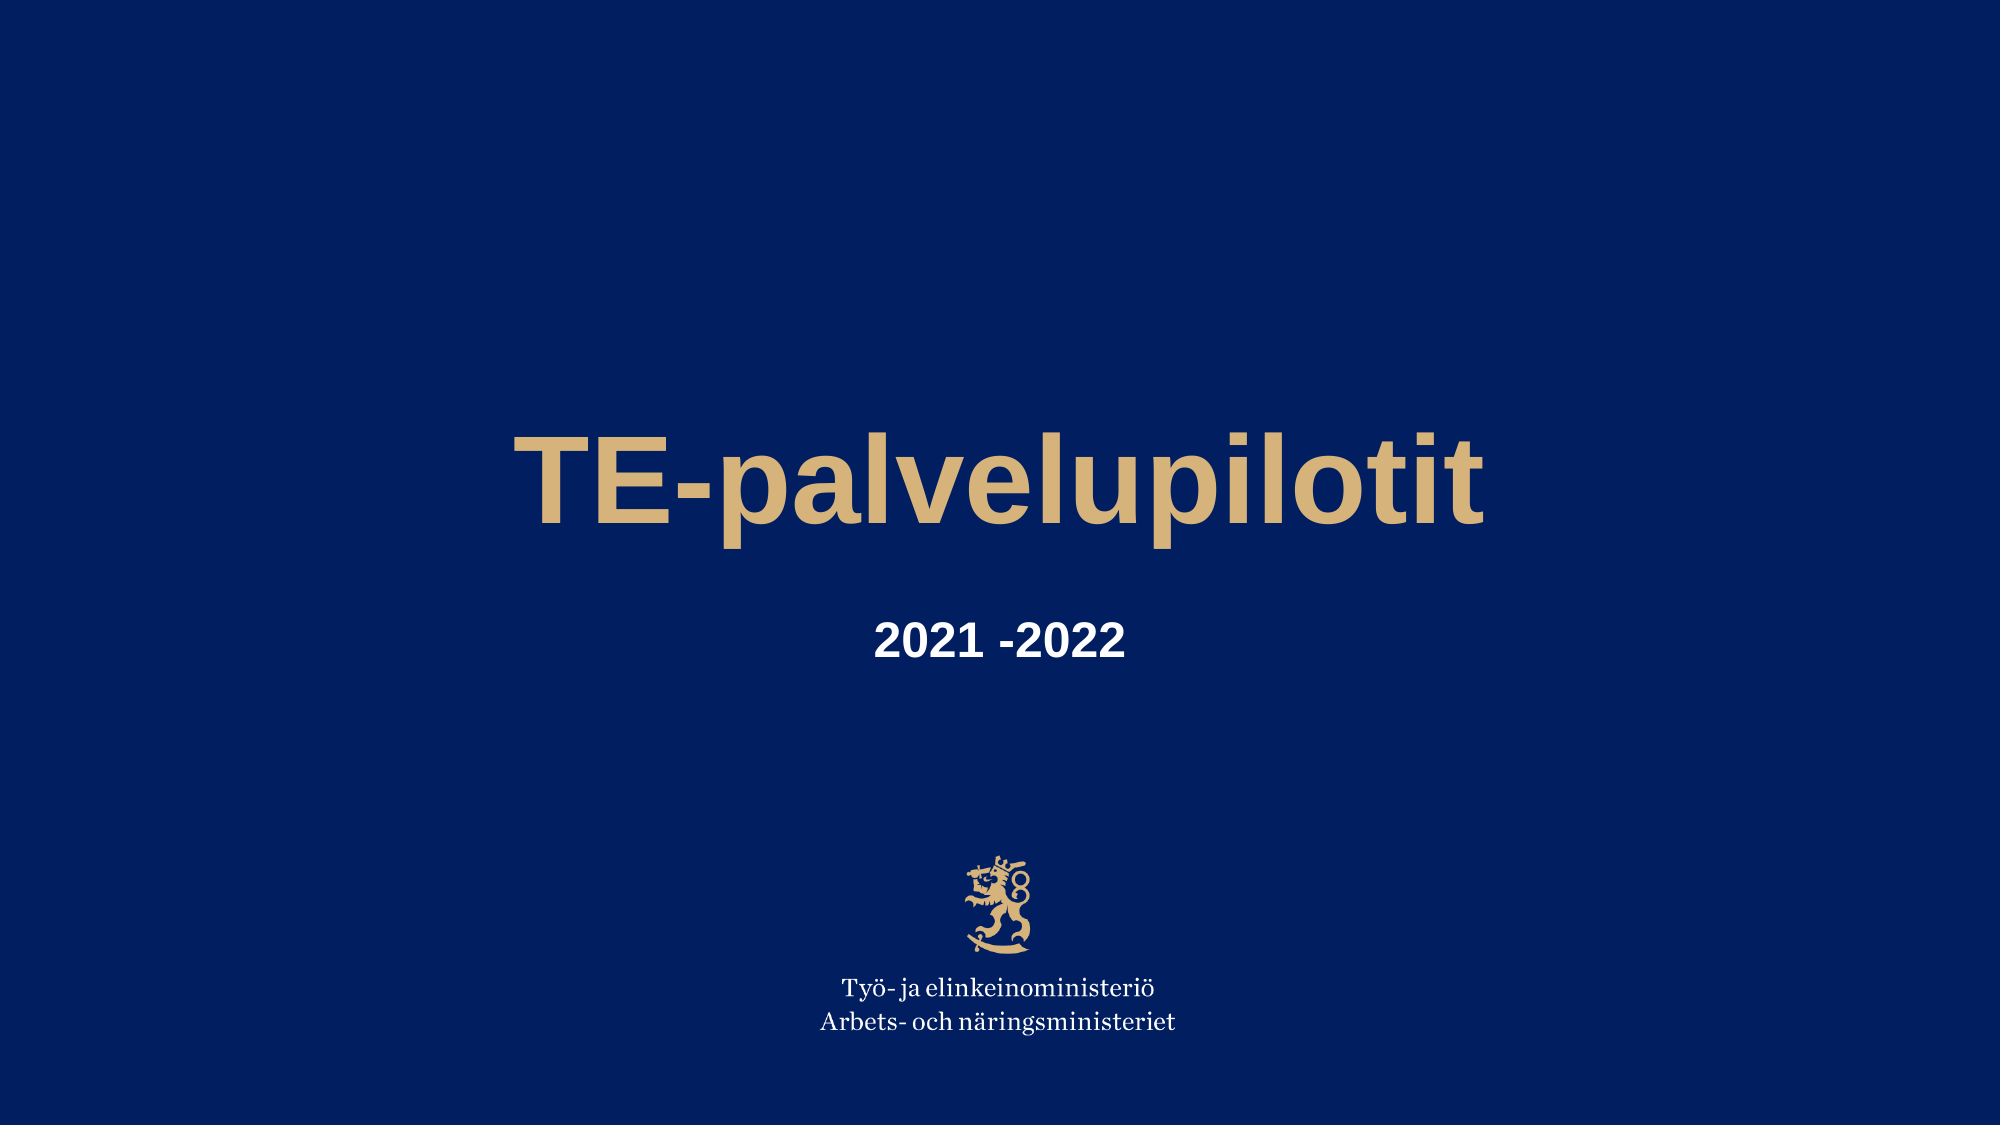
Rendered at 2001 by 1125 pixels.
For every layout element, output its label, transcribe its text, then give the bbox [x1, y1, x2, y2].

picture [816, 847, 1184, 1046]
title TE-palvelupilotit [249, 166, 1750, 558]
subtitle 2021 -2022 [249, 607, 1750, 755]
